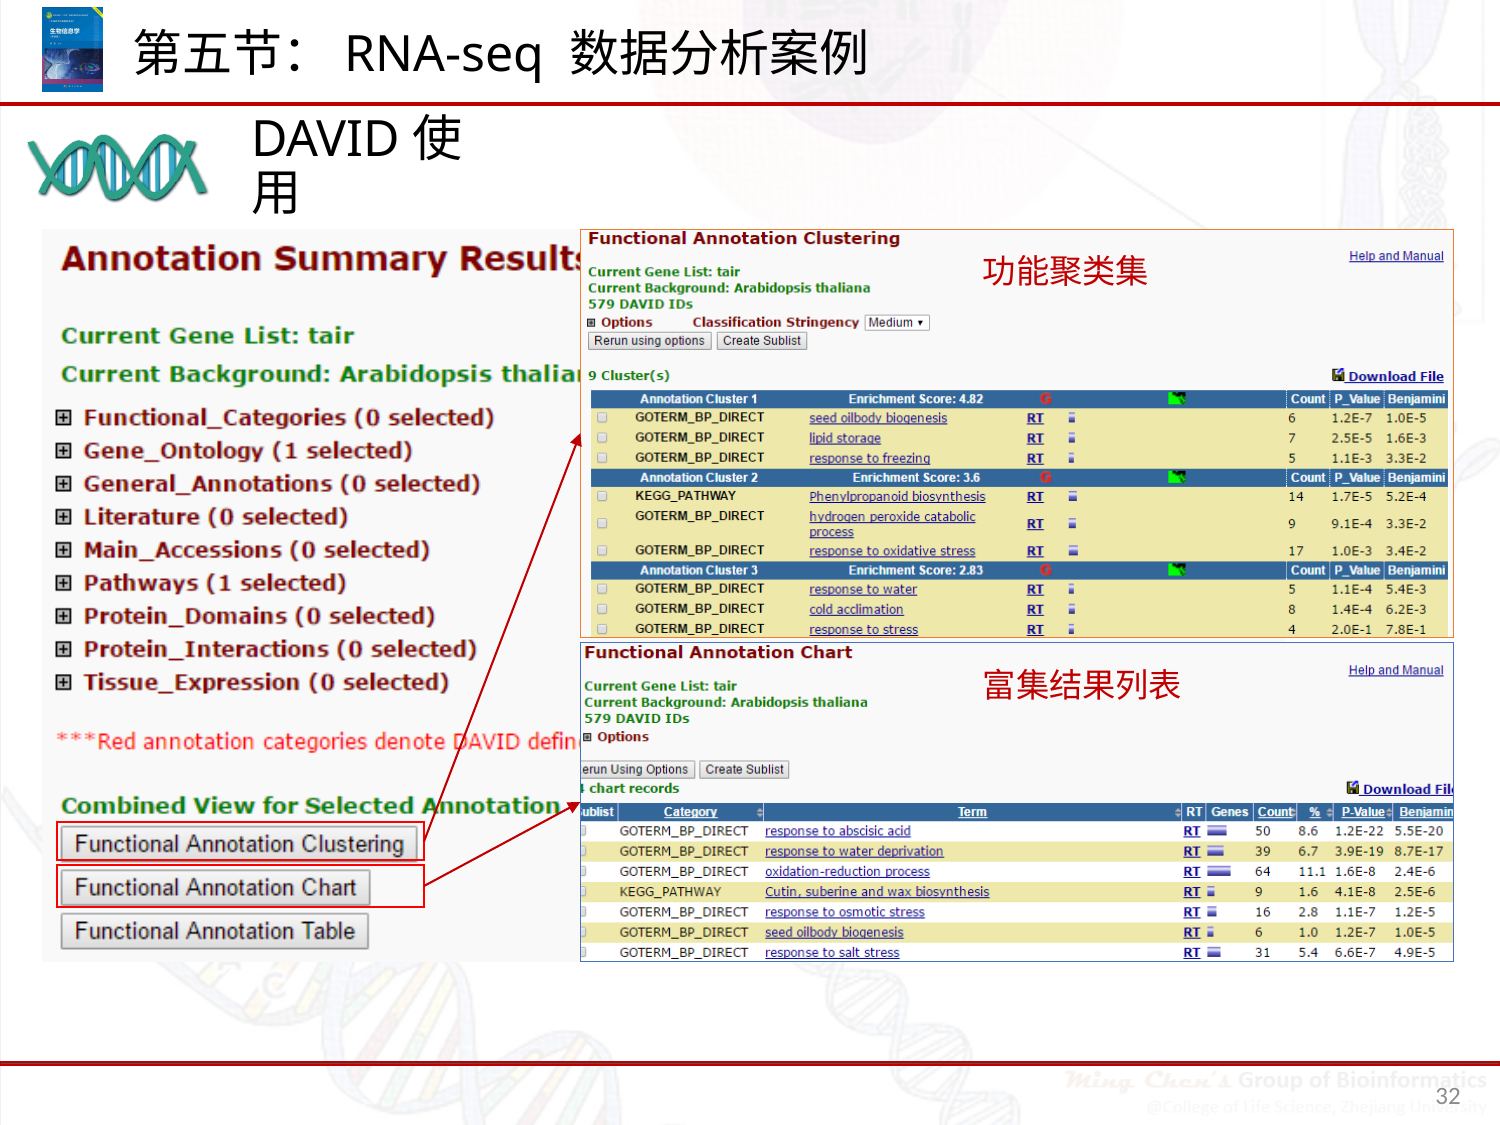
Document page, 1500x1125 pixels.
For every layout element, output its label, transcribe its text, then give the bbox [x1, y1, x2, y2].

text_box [423, 801, 581, 887]
text_box [0, 102, 1500, 106]
picture [42, 229, 1454, 962]
slide_number 32 [1417, 1066, 1479, 1125]
picture [42, 7, 103, 92]
picture [25, 128, 210, 208]
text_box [423, 433, 581, 801]
text_box DAVID使用 [236, 124, 497, 210]
text_box [0, 1061, 1500, 1066]
text_box 第五节：RNA-seq 数据分析案例 [117, 13, 1246, 89]
